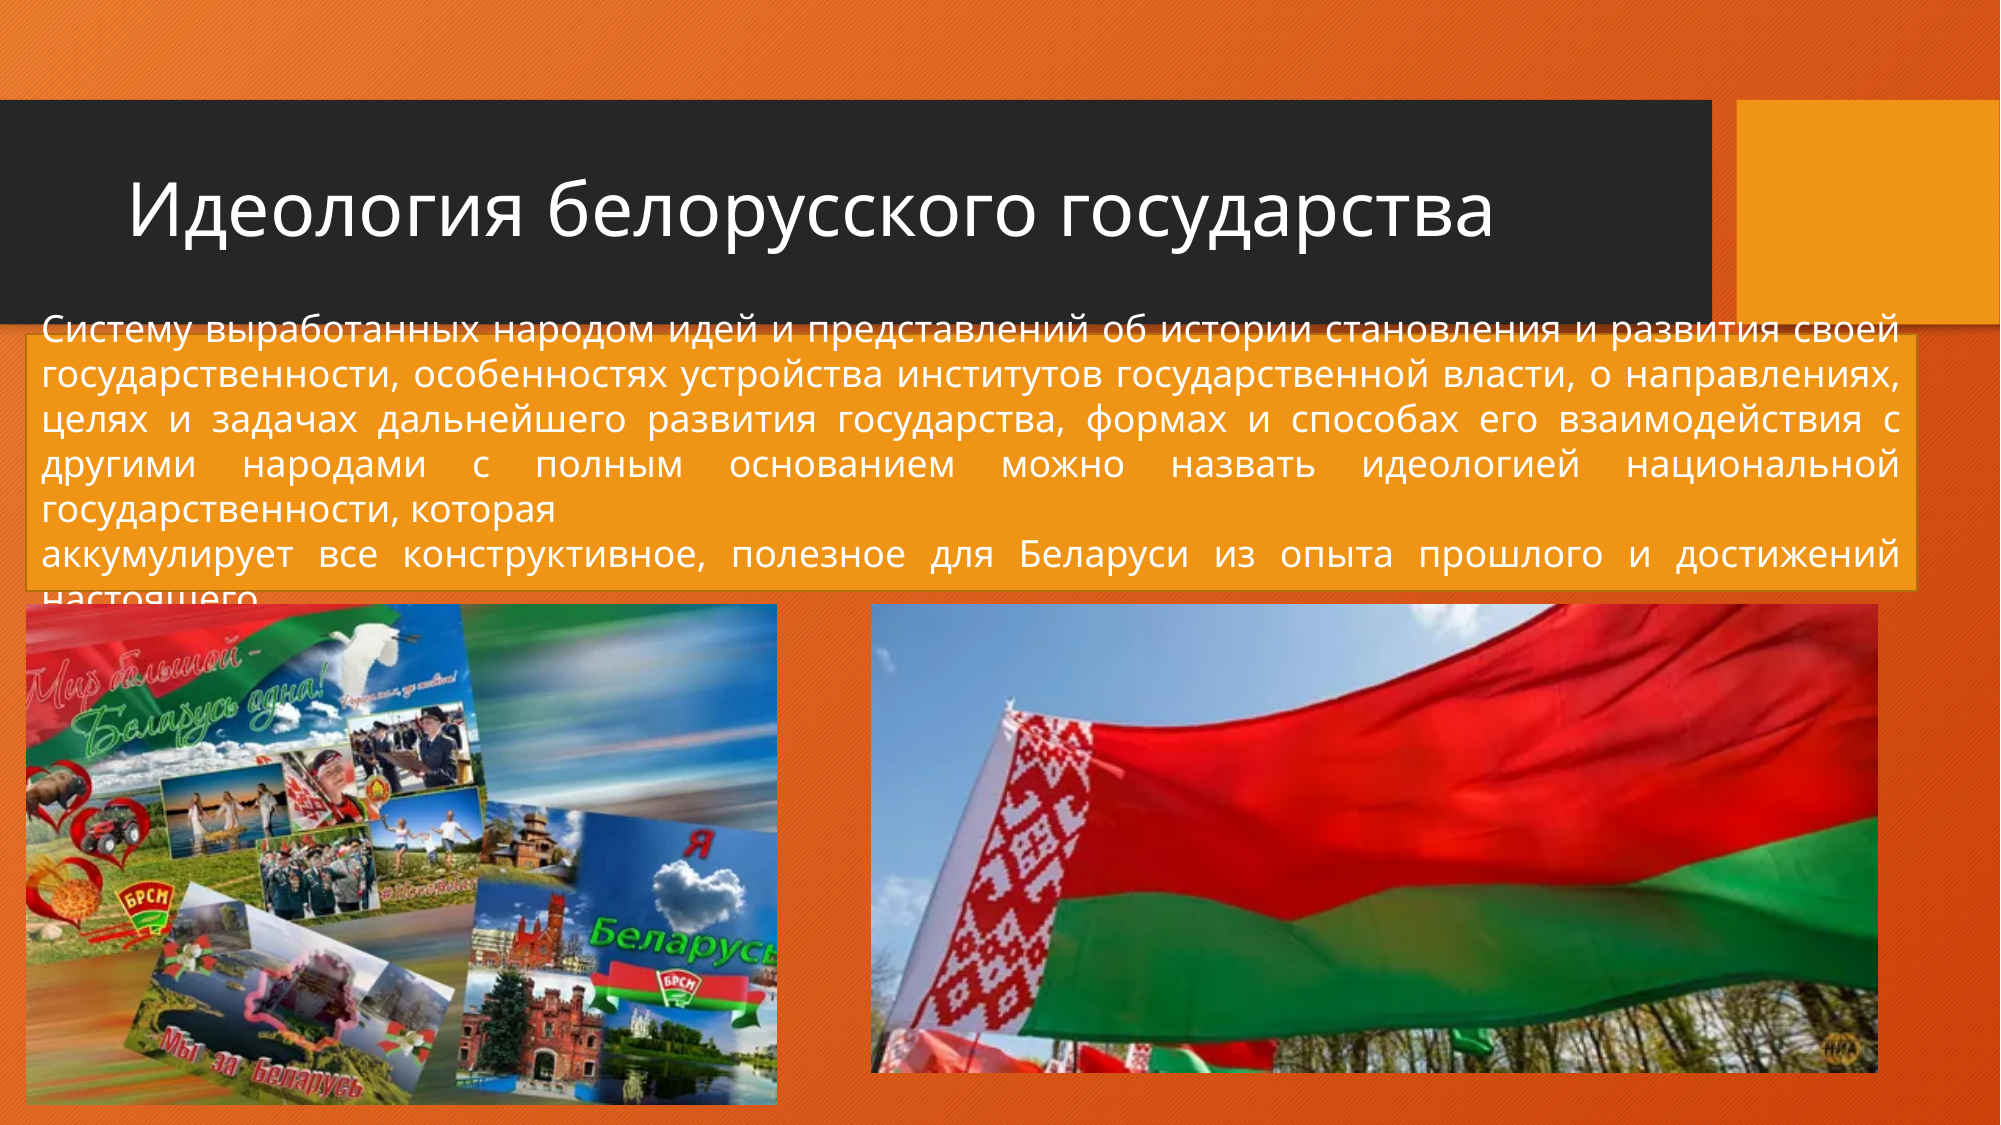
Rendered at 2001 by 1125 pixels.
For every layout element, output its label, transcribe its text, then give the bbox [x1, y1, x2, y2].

picture [0, 325, 1713, 376]
picture [1736, 325, 2000, 347]
picture [26, 604, 777, 1105]
title Идеология белорусского государства [111, 123, 1689, 301]
text_box Систему выработанных народом идей и представлений об истории становления и развития своей государственности, особенностях устройства институтов государственной власти, о направлениях, целях и задачах дальнейшего развития государства, формах и способах его взаимодействия с другими народами с полным основанием можно назвать идеологией национальной государственности, которая аккумулирует все конструктивное, полезное для Беларуси из опыта прошлого и достижений настоящего. [25, 333, 1918, 592]
picture [870, 604, 1878, 1073]
